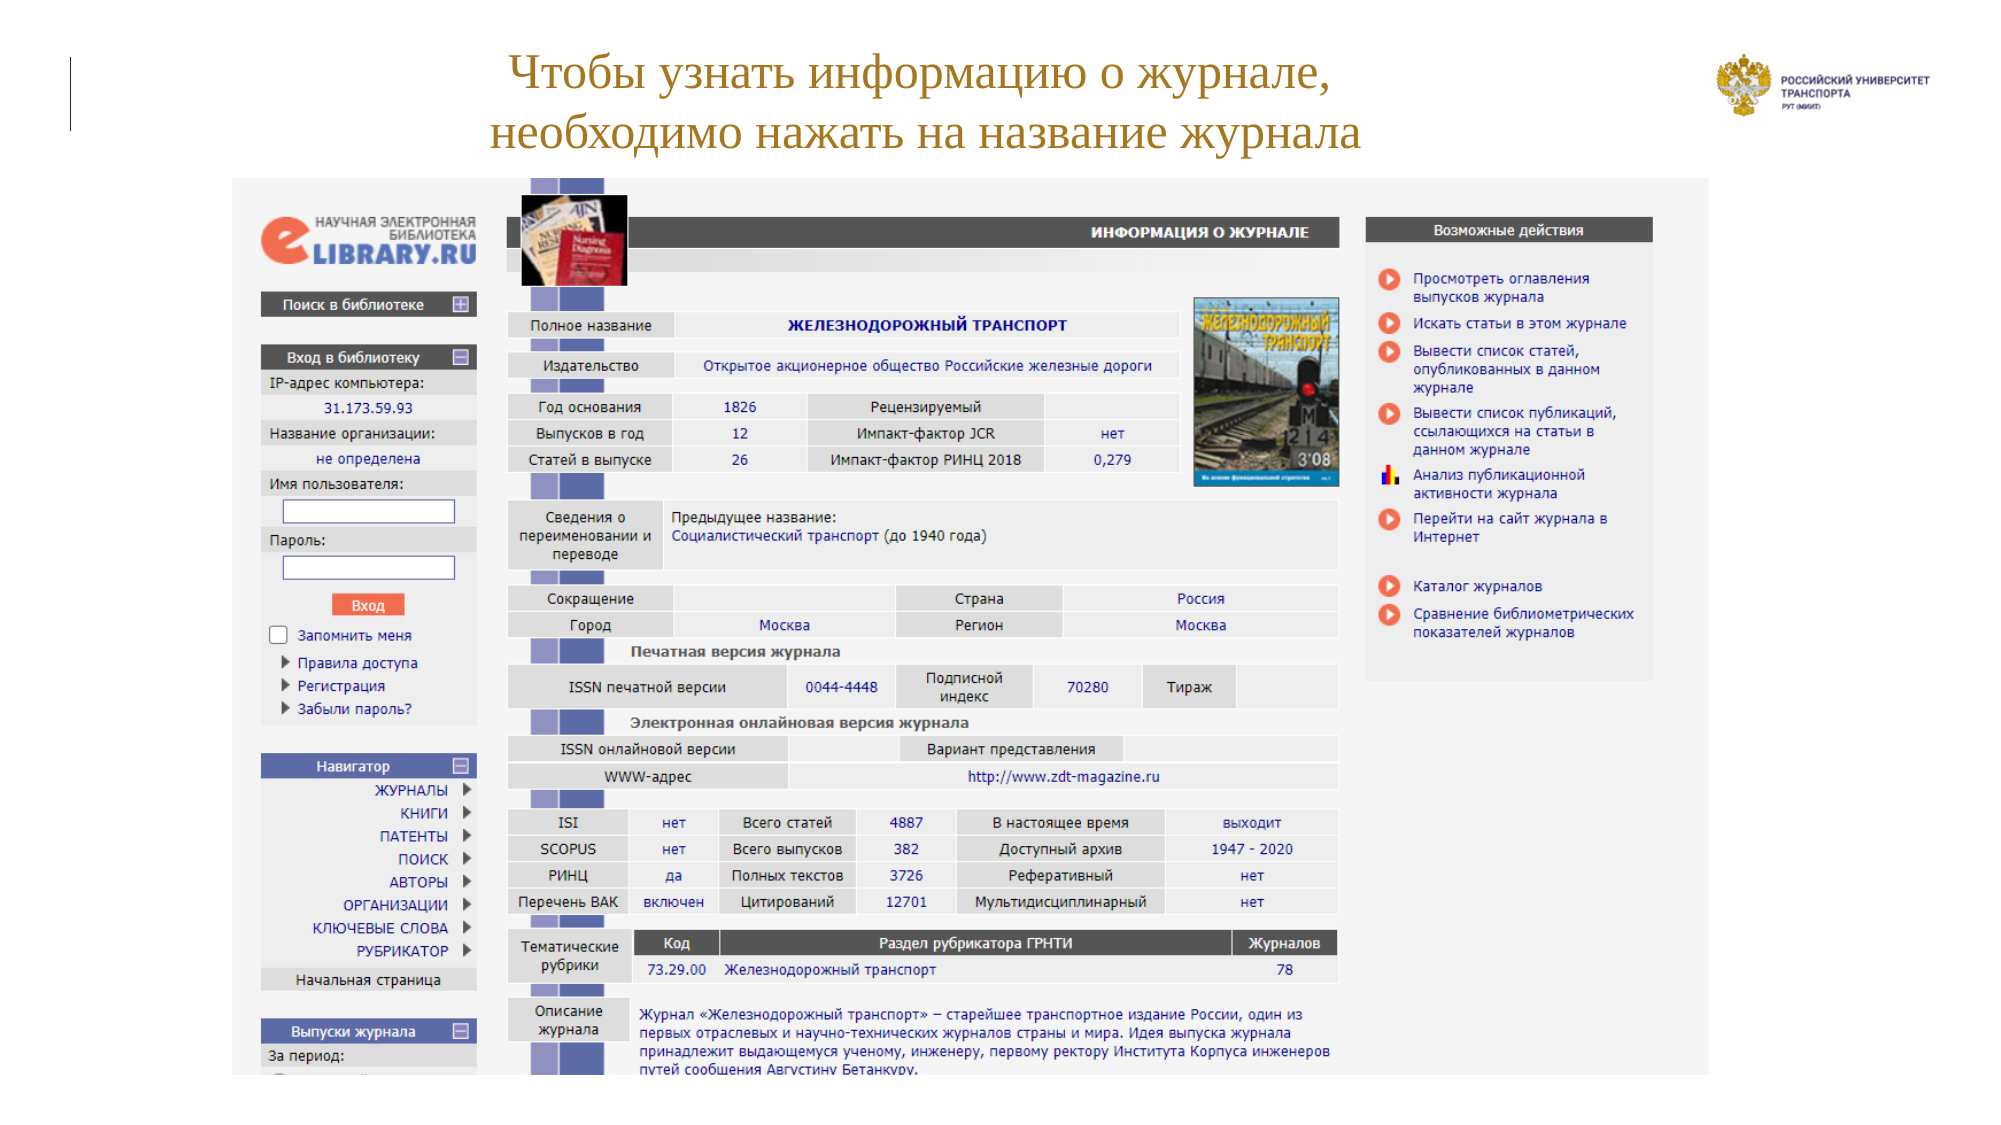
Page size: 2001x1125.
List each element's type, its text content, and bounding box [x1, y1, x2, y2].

picture [232, 178, 1709, 1075]
picture [1716, 54, 1930, 117]
text_box Чтобы узнать информацию о журнале, необходимо нажать на название журнала [202, 30, 1650, 166]
